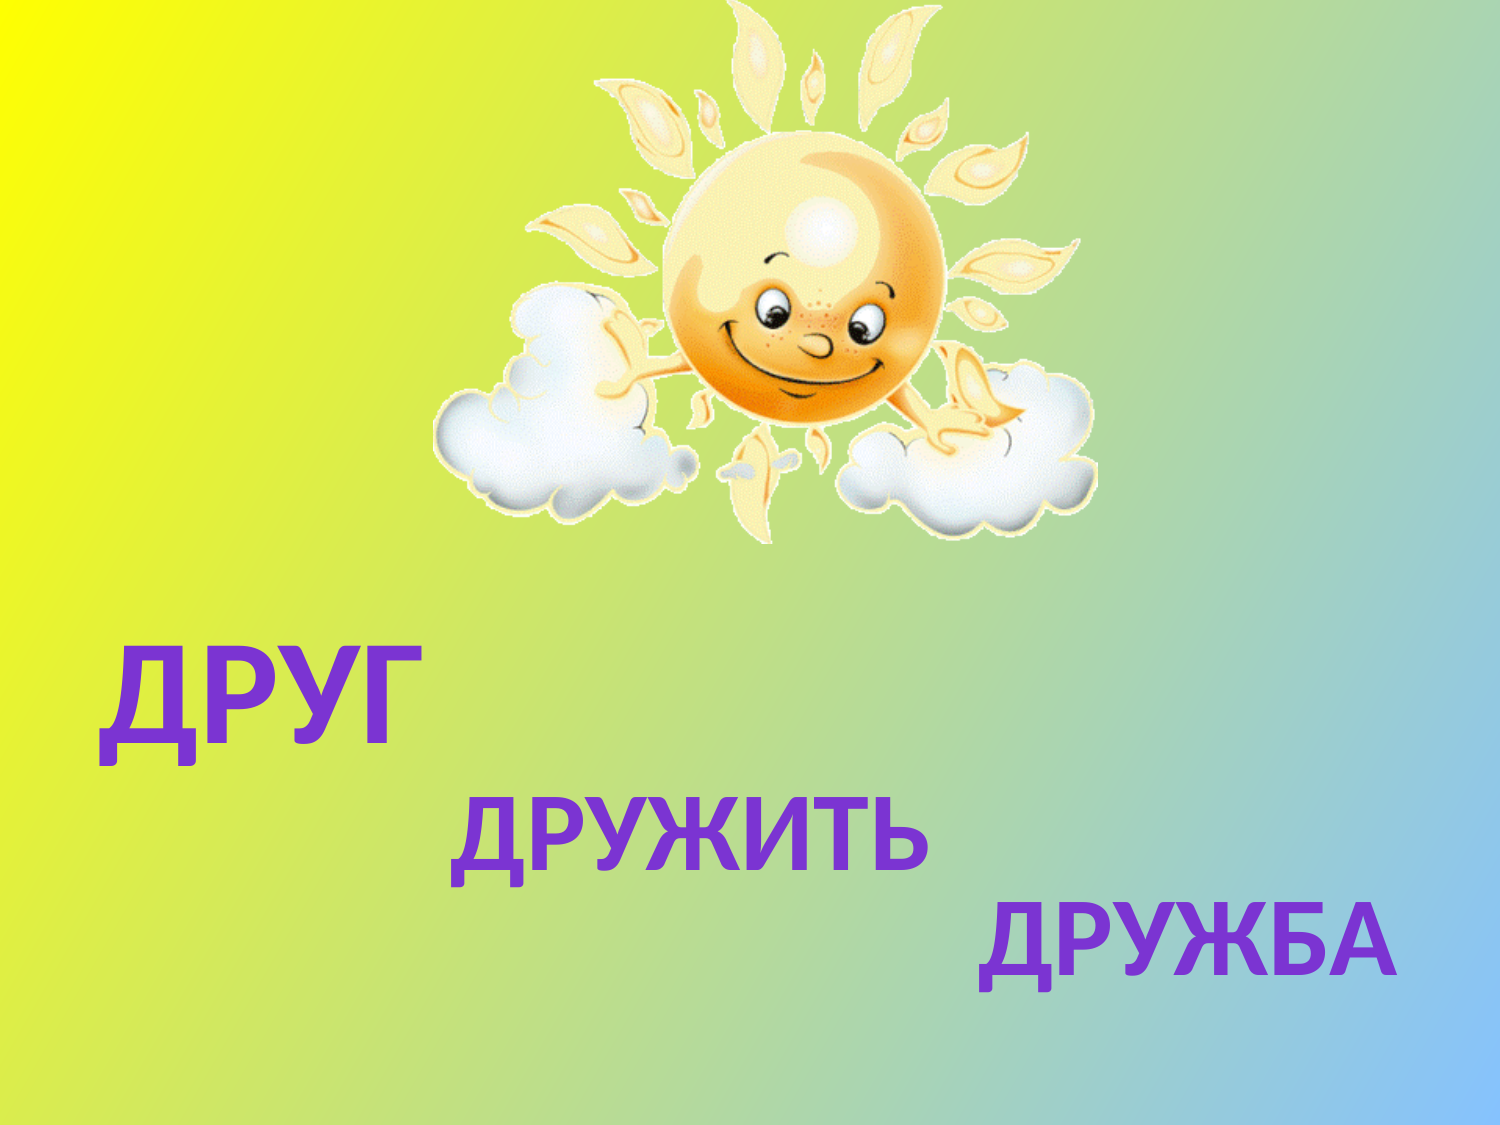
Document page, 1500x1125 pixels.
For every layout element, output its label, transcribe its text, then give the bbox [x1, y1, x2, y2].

text_box дружба [960, 855, 1416, 1006]
picture [433, 0, 1098, 544]
text_box друг [82, 585, 443, 781]
text_box дружить [433, 749, 950, 900]
